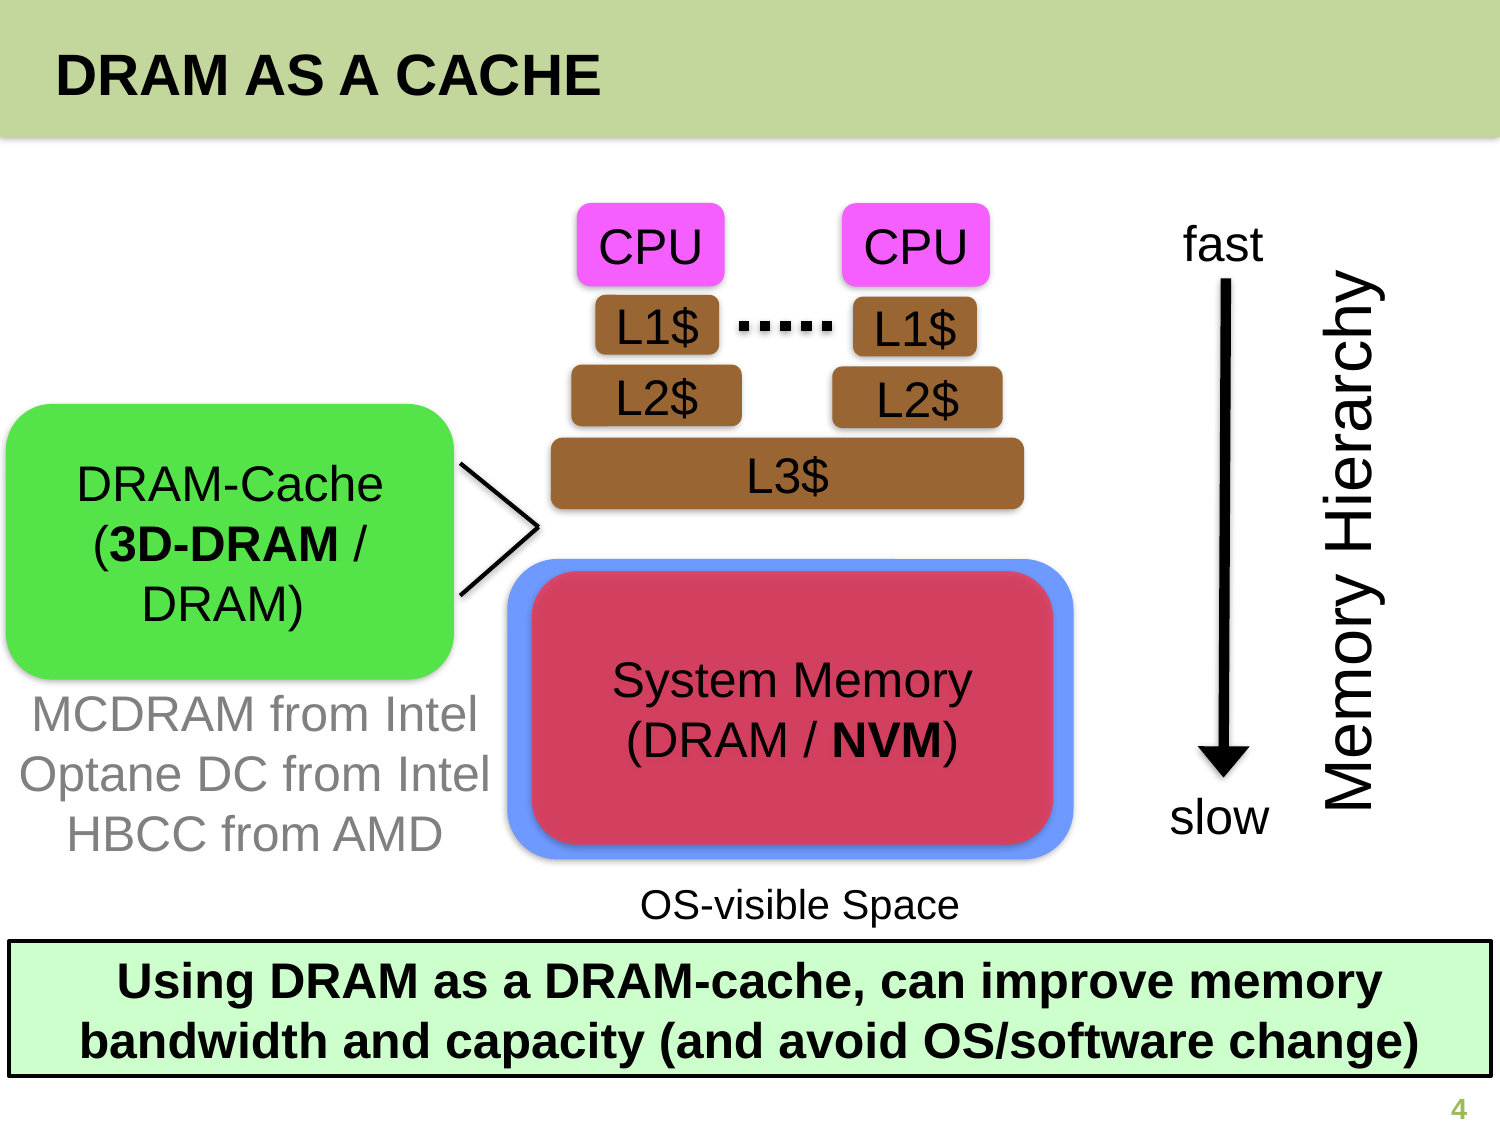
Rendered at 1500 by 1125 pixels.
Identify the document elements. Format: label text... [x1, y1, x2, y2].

text_box slow [1154, 777, 1293, 853]
text_box MCDRAM from Intel Optane DC from Intel HBCC from AMD [2, 674, 502, 869]
text_box CPU [576, 202, 726, 288]
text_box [507, 558, 1074, 937]
text_box L2$ [570, 363, 743, 428]
text_box L2$ [831, 365, 1004, 429]
text_box Memory Hierarchy [1297, 226, 1393, 858]
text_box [459, 526, 539, 596]
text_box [459, 462, 539, 526]
text_box L1$ [594, 293, 720, 356]
text_box CPU [841, 202, 991, 288]
text_box DRAM-Cache (3D-DRAM / DRAM) [5, 403, 455, 674]
slide_number 4 [1132, 1087, 1483, 1125]
text_box Using DRAM as a DRAM-cache, can improve memory bandwidth and capacity (and avoid OS/software change) [8, 941, 1491, 1076]
text_box L3$ [549, 436, 1025, 510]
text_box L1$ [852, 295, 978, 358]
title DRAM as a CACHE [40, 32, 1416, 113]
text_box fast [1168, 203, 1284, 279]
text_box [1223, 279, 1227, 778]
